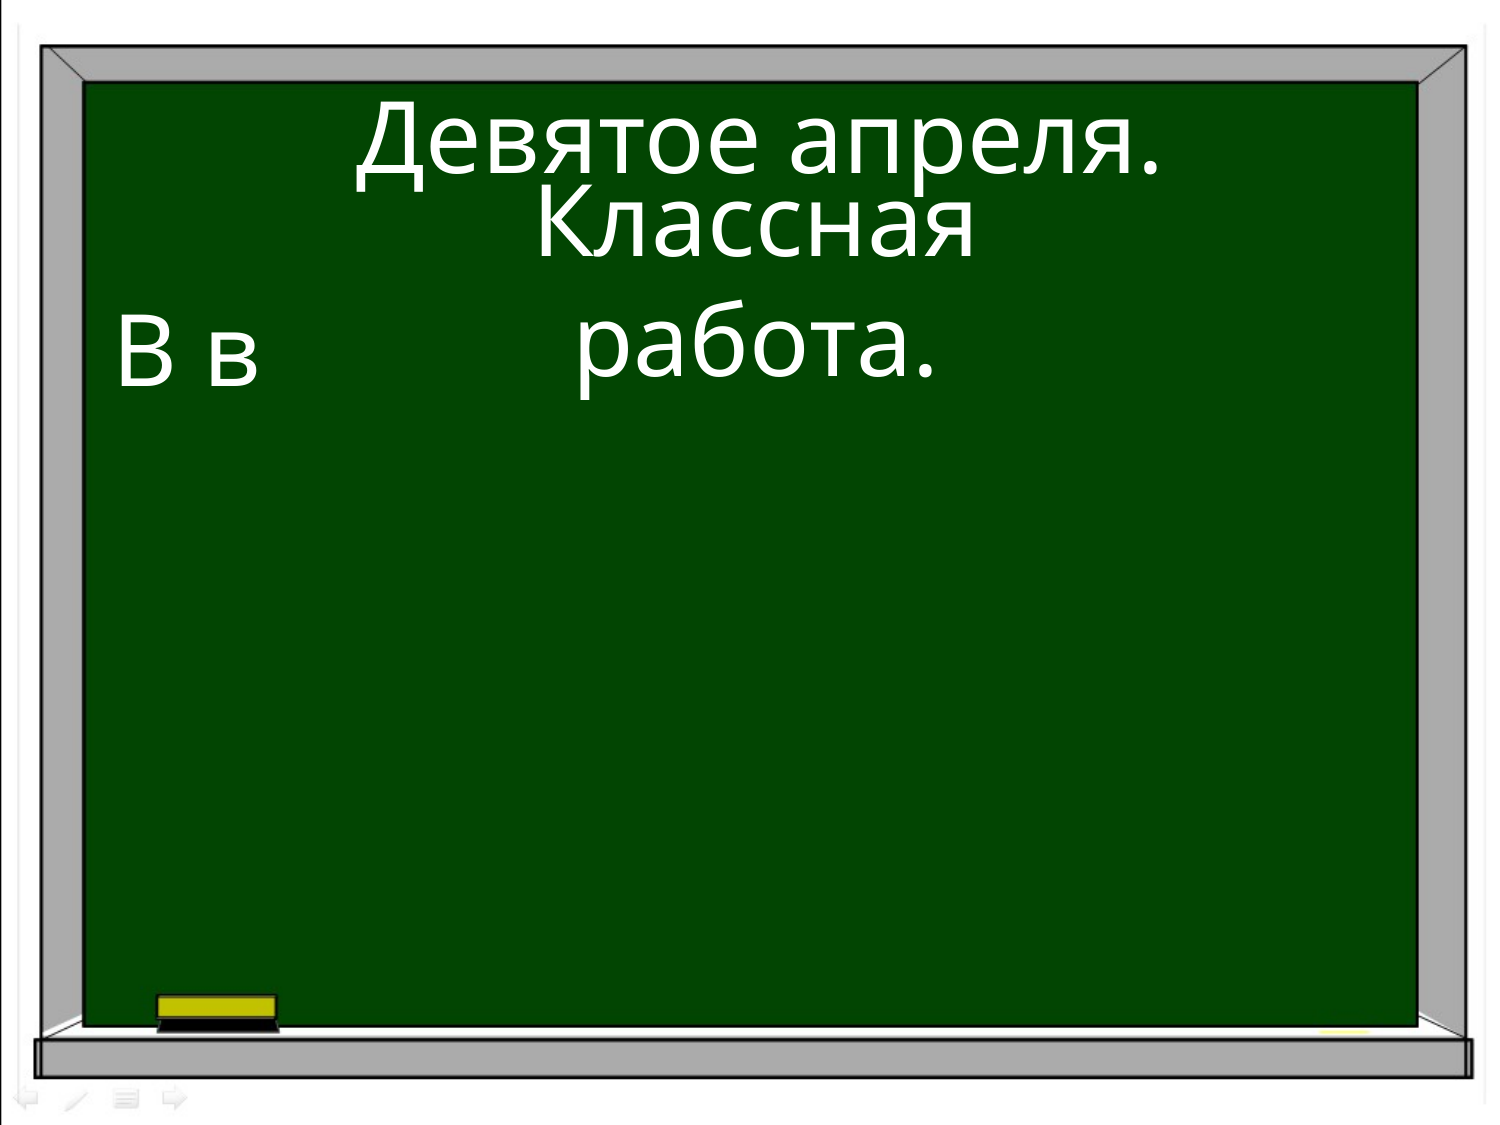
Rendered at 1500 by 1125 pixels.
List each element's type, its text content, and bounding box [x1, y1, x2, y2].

text_box Девятое апреля. [341, 66, 1180, 202]
picture [0, 0, 1500, 1125]
text_box В в [98, 278, 277, 414]
text_box Классная работа. [383, 148, 1128, 404]
